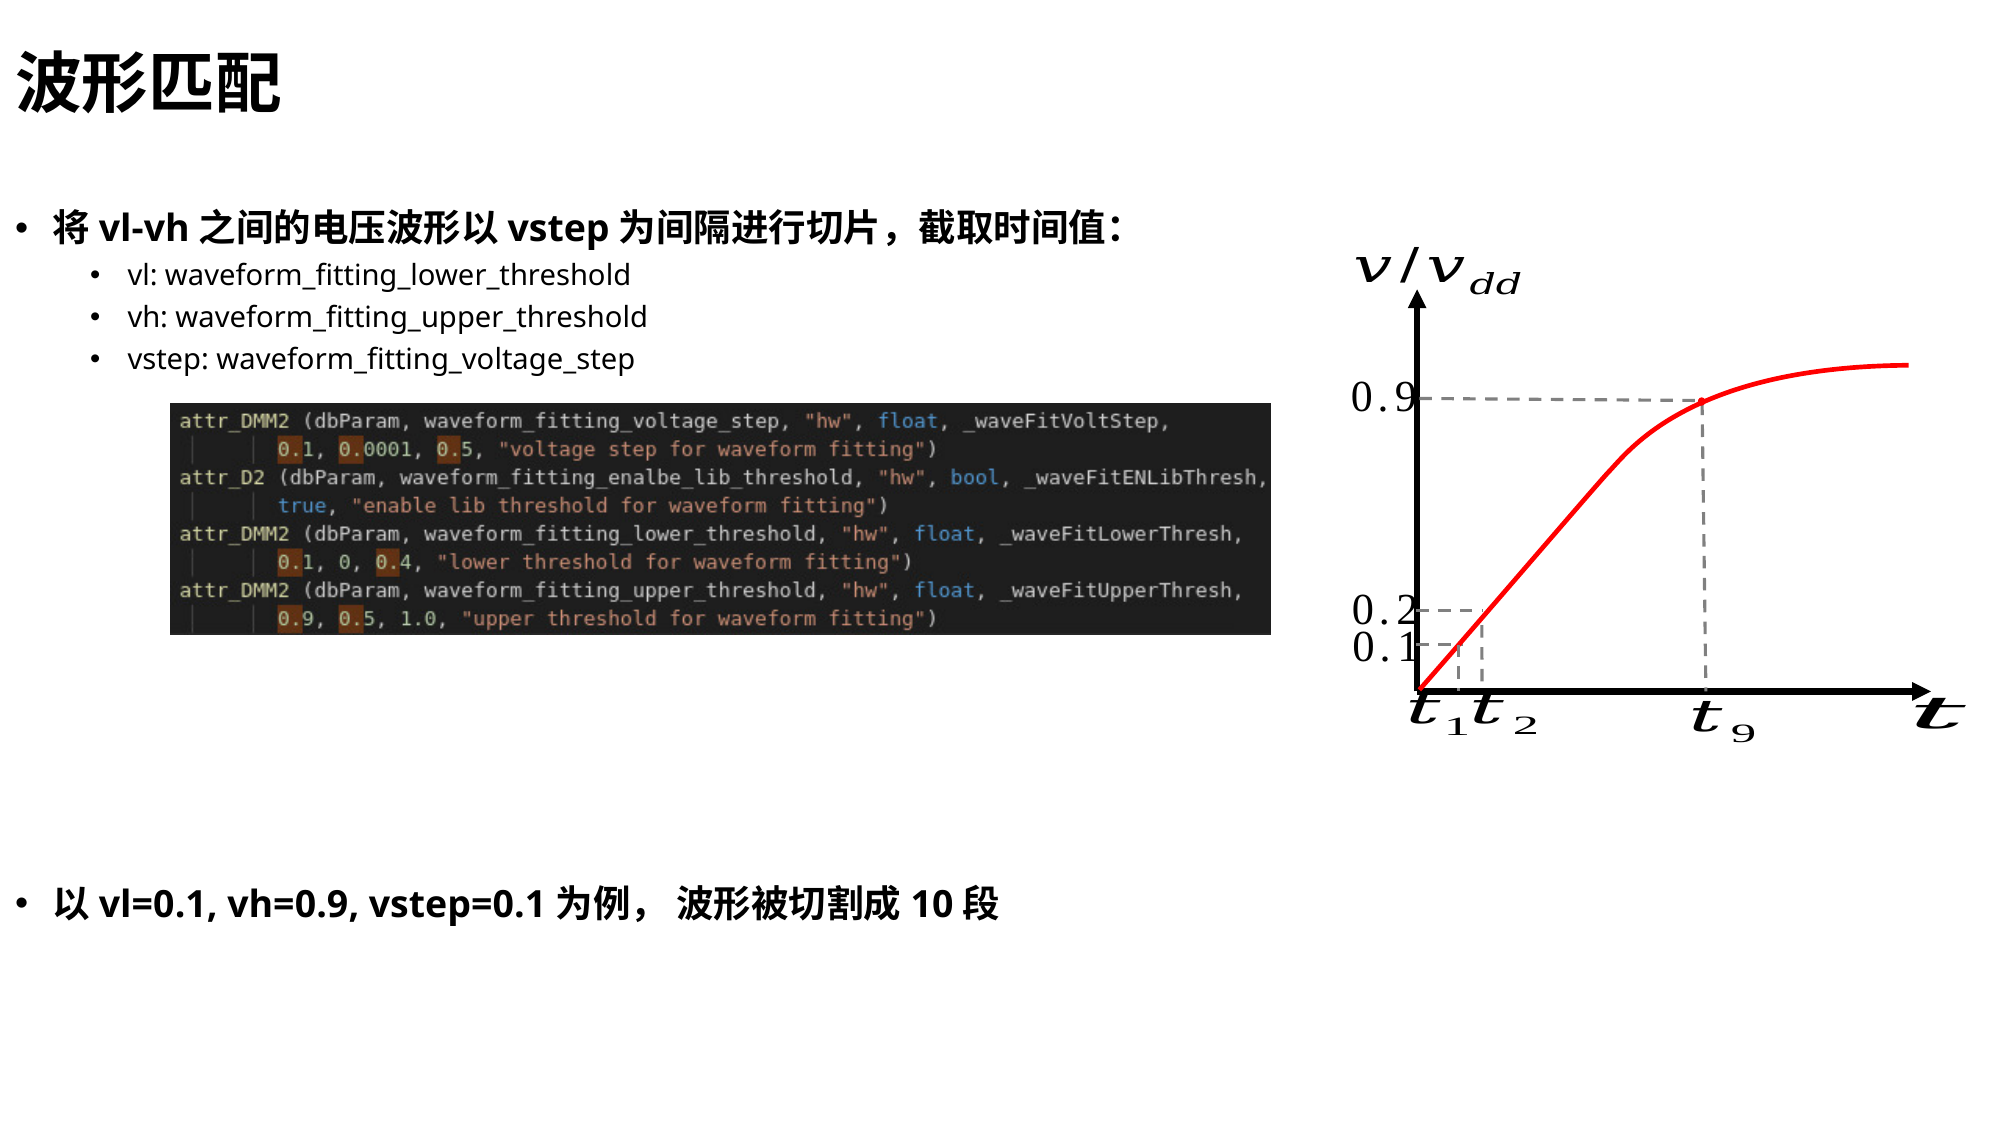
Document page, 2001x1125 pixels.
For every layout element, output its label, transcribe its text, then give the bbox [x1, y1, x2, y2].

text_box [1350, 239, 1975, 748]
picture [170, 403, 1271, 635]
title 波形匹配 [0, 0, 1725, 195]
